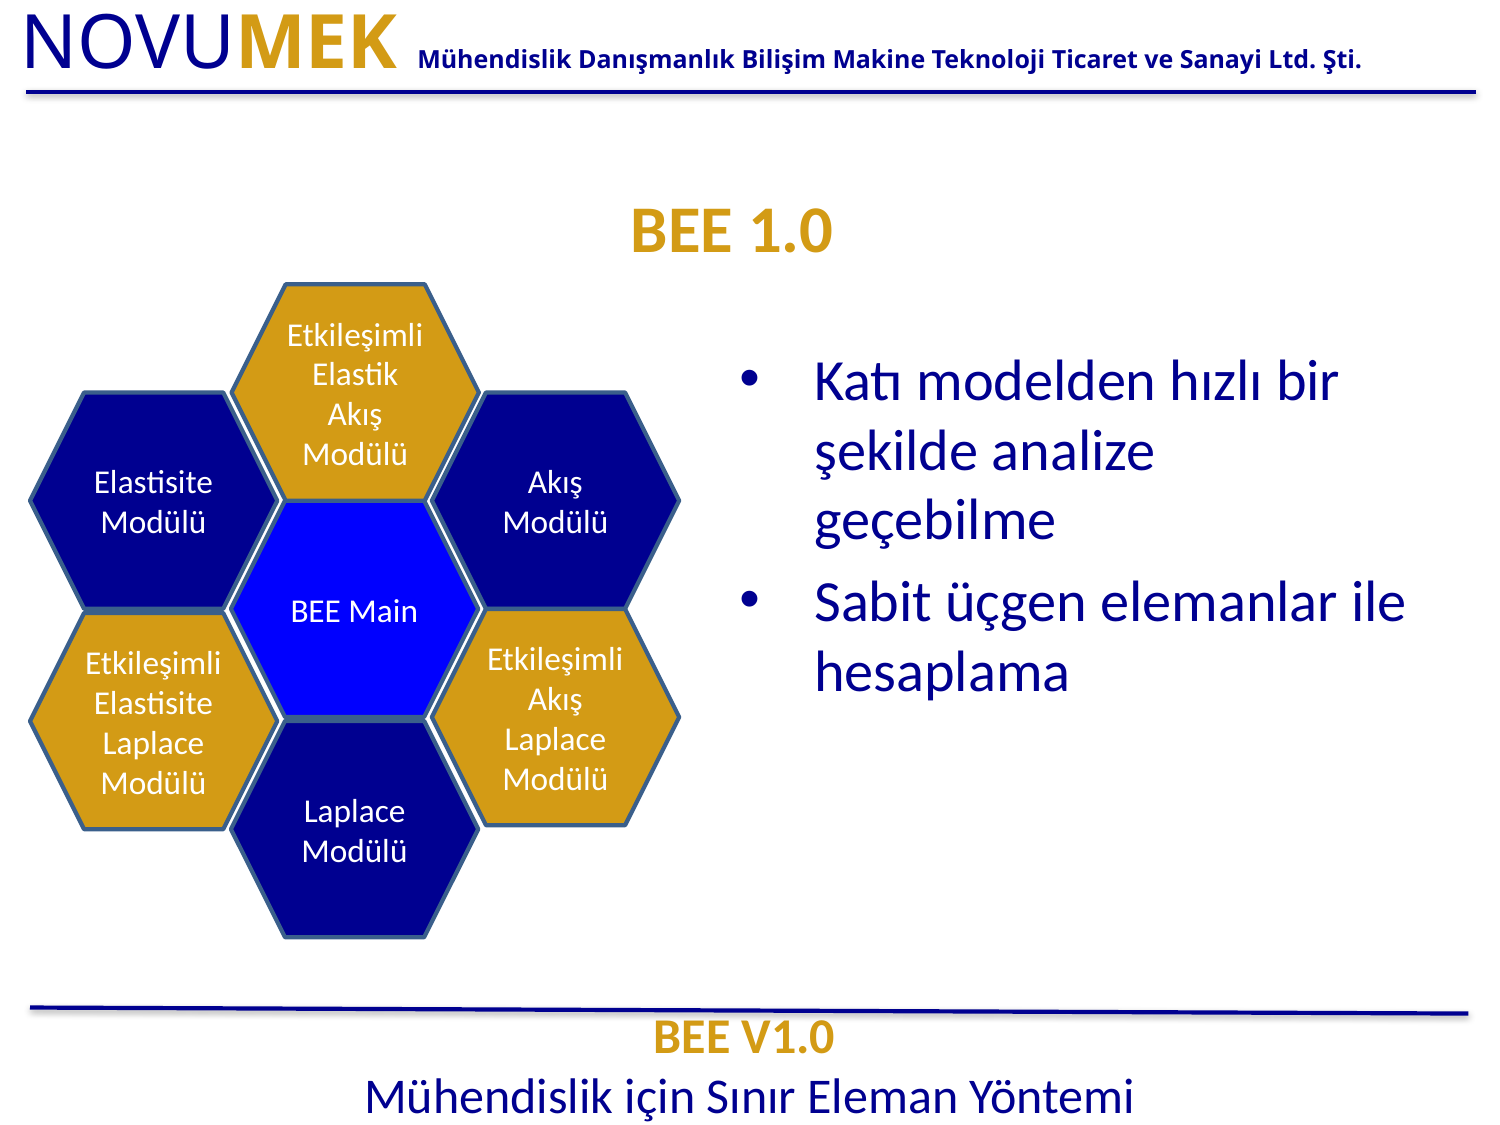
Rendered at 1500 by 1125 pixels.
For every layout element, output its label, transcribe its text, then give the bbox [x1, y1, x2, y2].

text_box BEE 1.0 [64, 178, 1401, 274]
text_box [29, 1007, 1469, 1014]
text_box BEE v1.0 Mühendislik için Sınır Eleman Yöntemi [0, 996, 1500, 1125]
text_box Katı modelden hızlı bir şekilde analize geçebilme Sabit üçgen elemanlar ile hesaplama [685, 334, 1425, 872]
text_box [29, 284, 680, 938]
